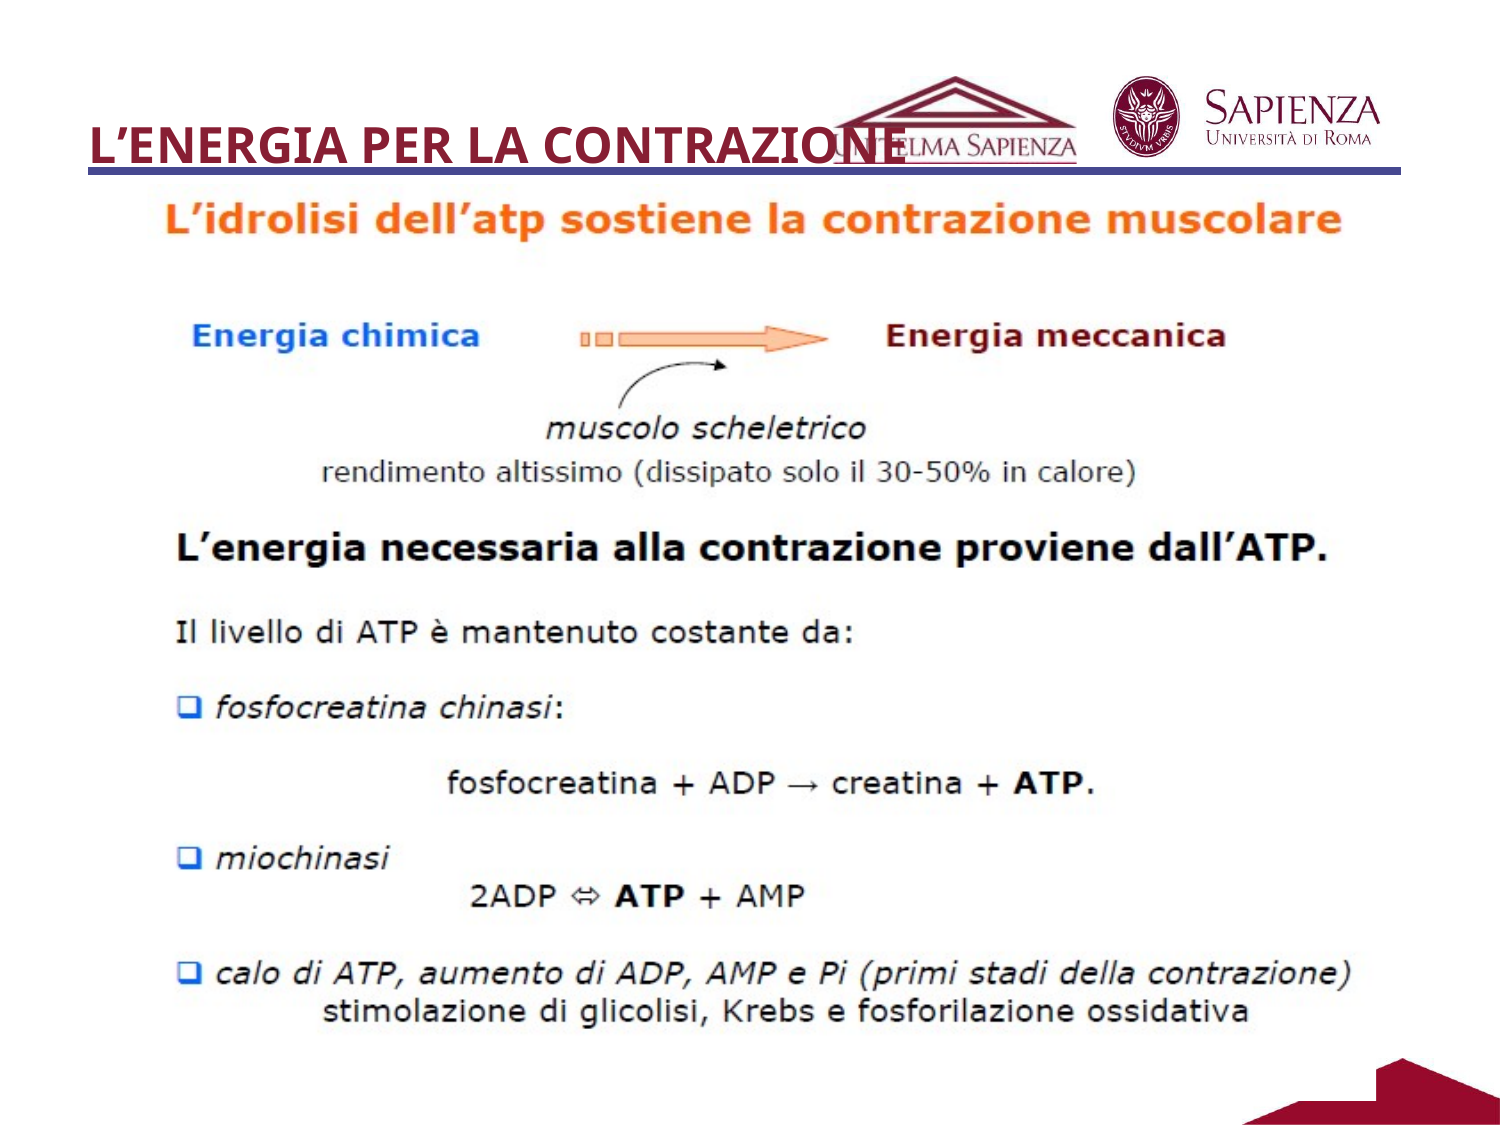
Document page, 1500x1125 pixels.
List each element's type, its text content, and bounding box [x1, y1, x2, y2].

picture [1241, 1058, 1500, 1125]
title L’ENERGIA PER LA CONTRAZIONE [74, 54, 1426, 302]
text_box [147, 184, 1377, 1101]
